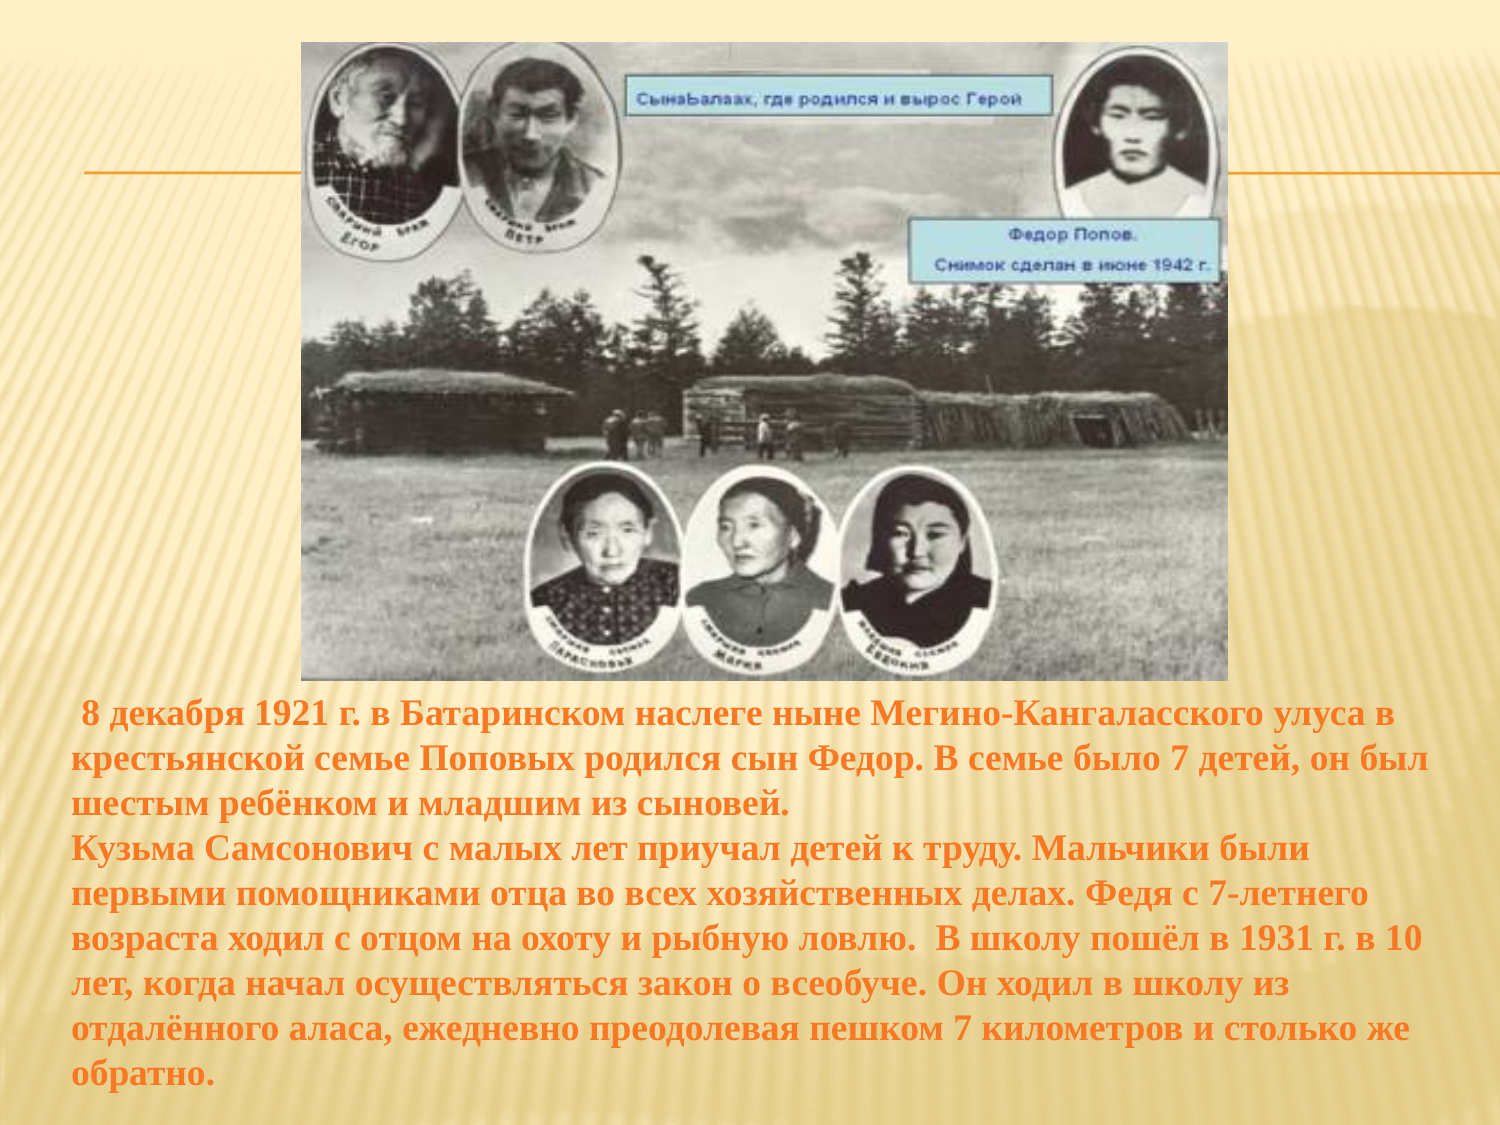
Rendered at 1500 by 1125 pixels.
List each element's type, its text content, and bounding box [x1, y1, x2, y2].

picture [300, 42, 1229, 681]
text_box 8 декабря 1921 г. в Батаринском наслеге ныне Мегино-Кангаласского улуса в крестьянской семье Поповых родился сын Федор. В семье было 7 детей, он был шестым ребёнком и младшим из сыновей. Кузьма Самсонович с малых лет приучал детей к труду. Мальчики были первыми помощниками отца во всех хозяйственных делах. Федя с 7-летнего возраста ходил с отцом на охоту и рыбную ловлю. В школу пошёл в 1931 г. в 10 лет, когда начал осуществляться закон о всеобуче. Он ходил в школу из отдалённого аласа, ежедневно преодолевая пешком 7 километров и столько же обратно. [0, 680, 1447, 1125]
